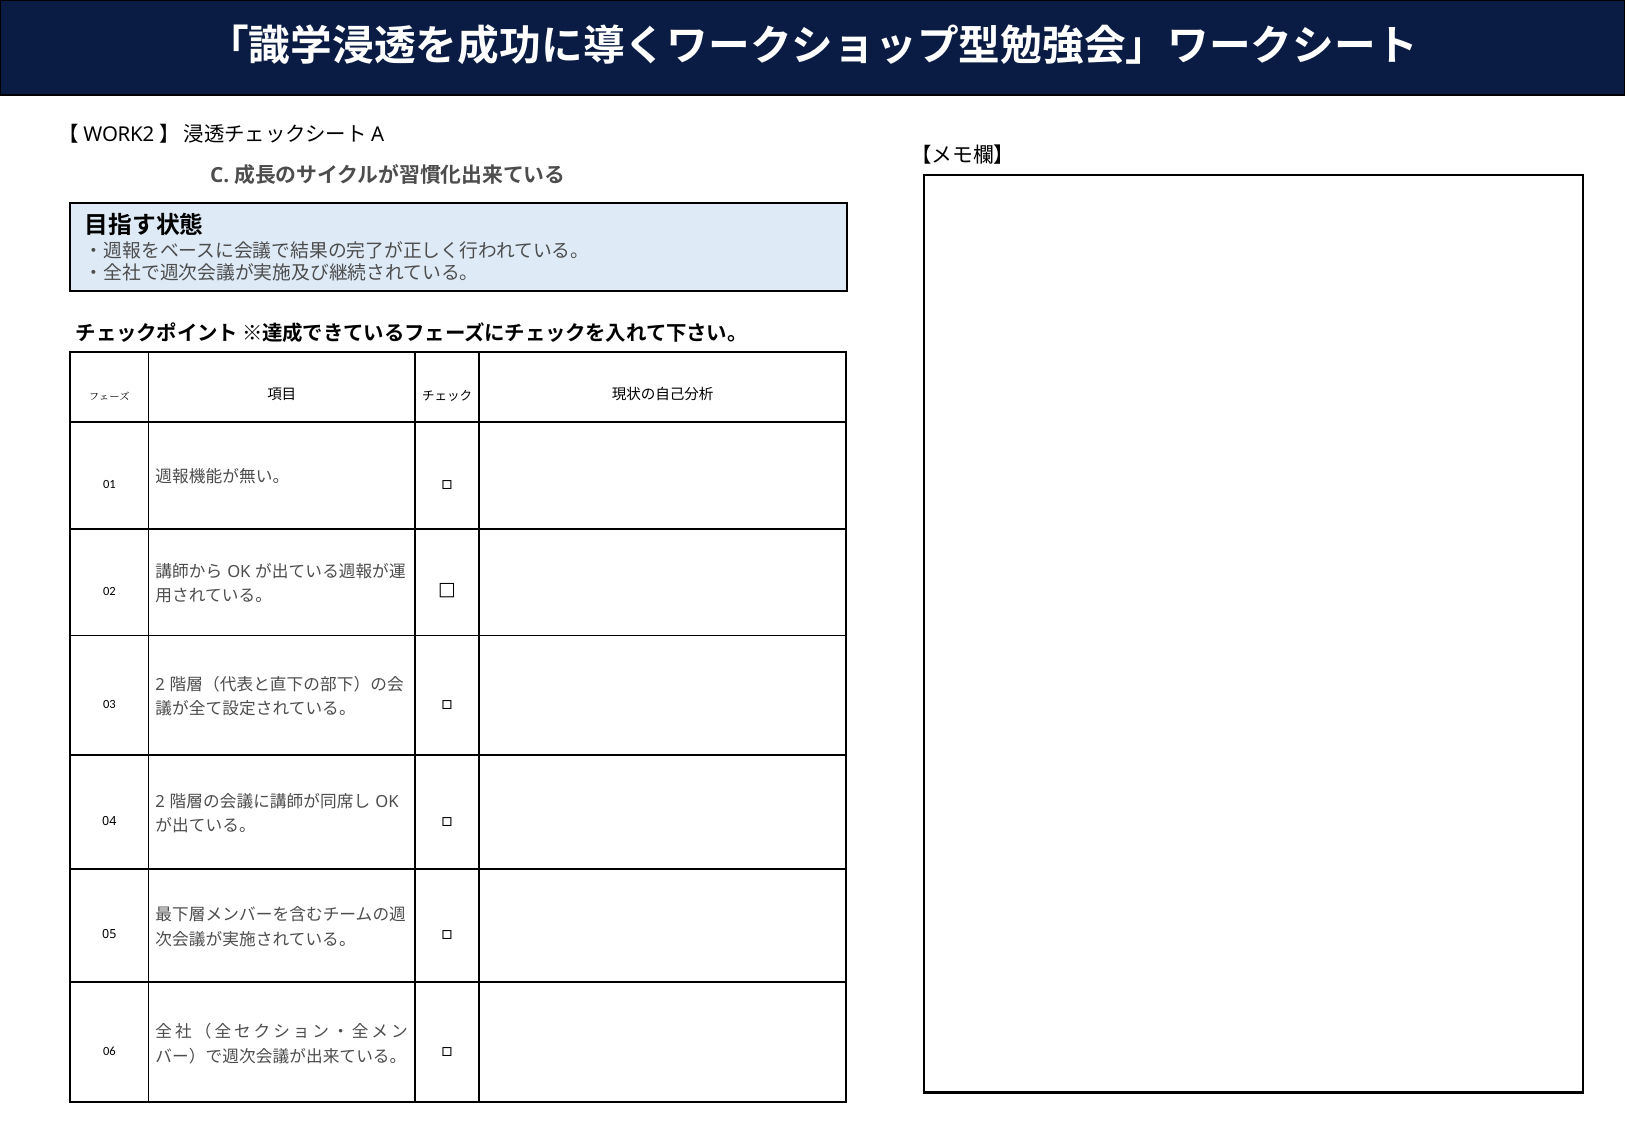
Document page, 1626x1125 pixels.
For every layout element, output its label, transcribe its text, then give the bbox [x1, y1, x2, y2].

text_box 【WORK2】 浸透チェックシートA [46, 117, 842, 158]
table_cell □ [416, 423, 478, 528]
table_cell □ [416, 870, 478, 981]
table_cell [480, 636, 845, 754]
table_cell 03 [71, 636, 148, 754]
table_cell 最下層メンバーを含むチームの週次会議が実施されている。 [149, 870, 414, 981]
text_box [923, 174, 1584, 1094]
table_cell 05 [71, 870, 148, 981]
table_cell [480, 870, 845, 981]
table_cell [480, 983, 845, 1101]
table_header フェーズ [71, 366, 148, 421]
table_cell 01 [71, 423, 148, 528]
table_cell [480, 423, 845, 528]
table_cell 講師からOKが出ている週報が運用されている。 [149, 530, 414, 635]
text_box 目指す状態 ・週報をベースに会議で結果の完了が正しく行われている。 ・全社で週次会議が実施及び継続されている。 [69, 202, 848, 292]
table_cell □ [416, 983, 478, 1101]
table_cell 04 [71, 756, 148, 868]
title 「識学浸透を成功に導くワークショップ型勉強会」ワークシート [0, 0, 1625, 96]
table_cell □ [416, 636, 478, 754]
table_cell [480, 530, 845, 635]
table_cell 2階層の会議に講師が同席しOKが出ている。 [149, 756, 414, 868]
table_cell 週報機能が無い。 [149, 423, 414, 528]
table_cell [480, 756, 845, 868]
table_header 項目 [149, 366, 414, 421]
text_box 【メモ欄】 [896, 137, 1174, 217]
table_cell 2階層（代表と直下の部下）の会議が全て設定されている。 [149, 636, 414, 754]
table_cell 06 [71, 983, 148, 1101]
table_cell □ [416, 756, 478, 868]
table_header チェック [416, 366, 478, 421]
table_header 現状の自己分析 [480, 353, 845, 421]
text_box C.成長のサイクルが習慣化出来ている [198, 158, 690, 202]
table_cell 全社（全セクション・全メンバー）で週次会議が出来ている。 [149, 983, 414, 1101]
table_cell □ [416, 530, 478, 635]
text_box チェックポイント ※達成できているフェーズにチェックを入れて下さい。 [46, 317, 777, 366]
table_cell 02 [71, 530, 148, 635]
